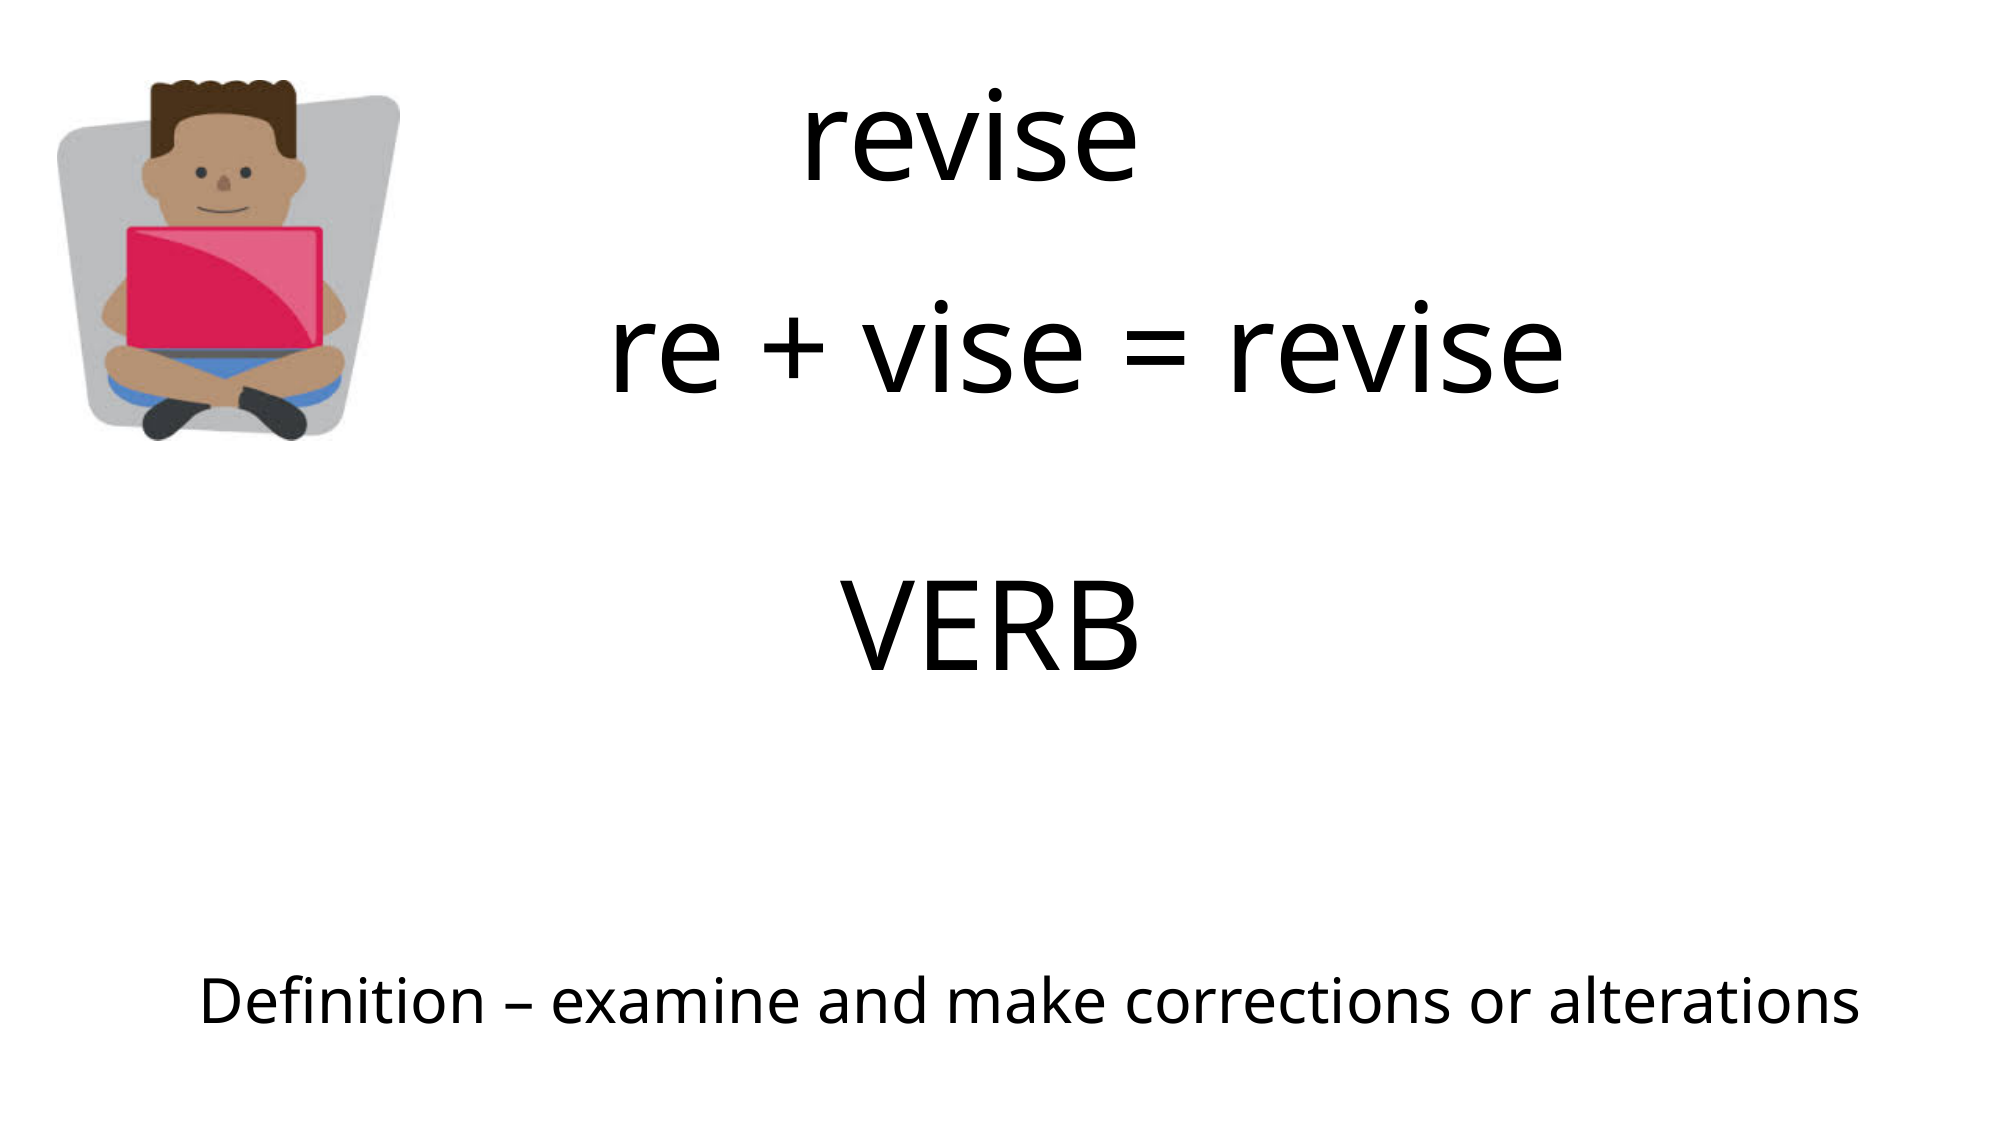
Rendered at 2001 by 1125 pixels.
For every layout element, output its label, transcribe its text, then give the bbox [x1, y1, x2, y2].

text_box revise [784, 48, 1785, 364]
text_box VERB [825, 538, 1826, 703]
picture [57, 80, 400, 441]
title Definition – examine and make corrections or alterations [168, 801, 1894, 1045]
text_box re + vise = revise [591, 260, 1592, 576]
